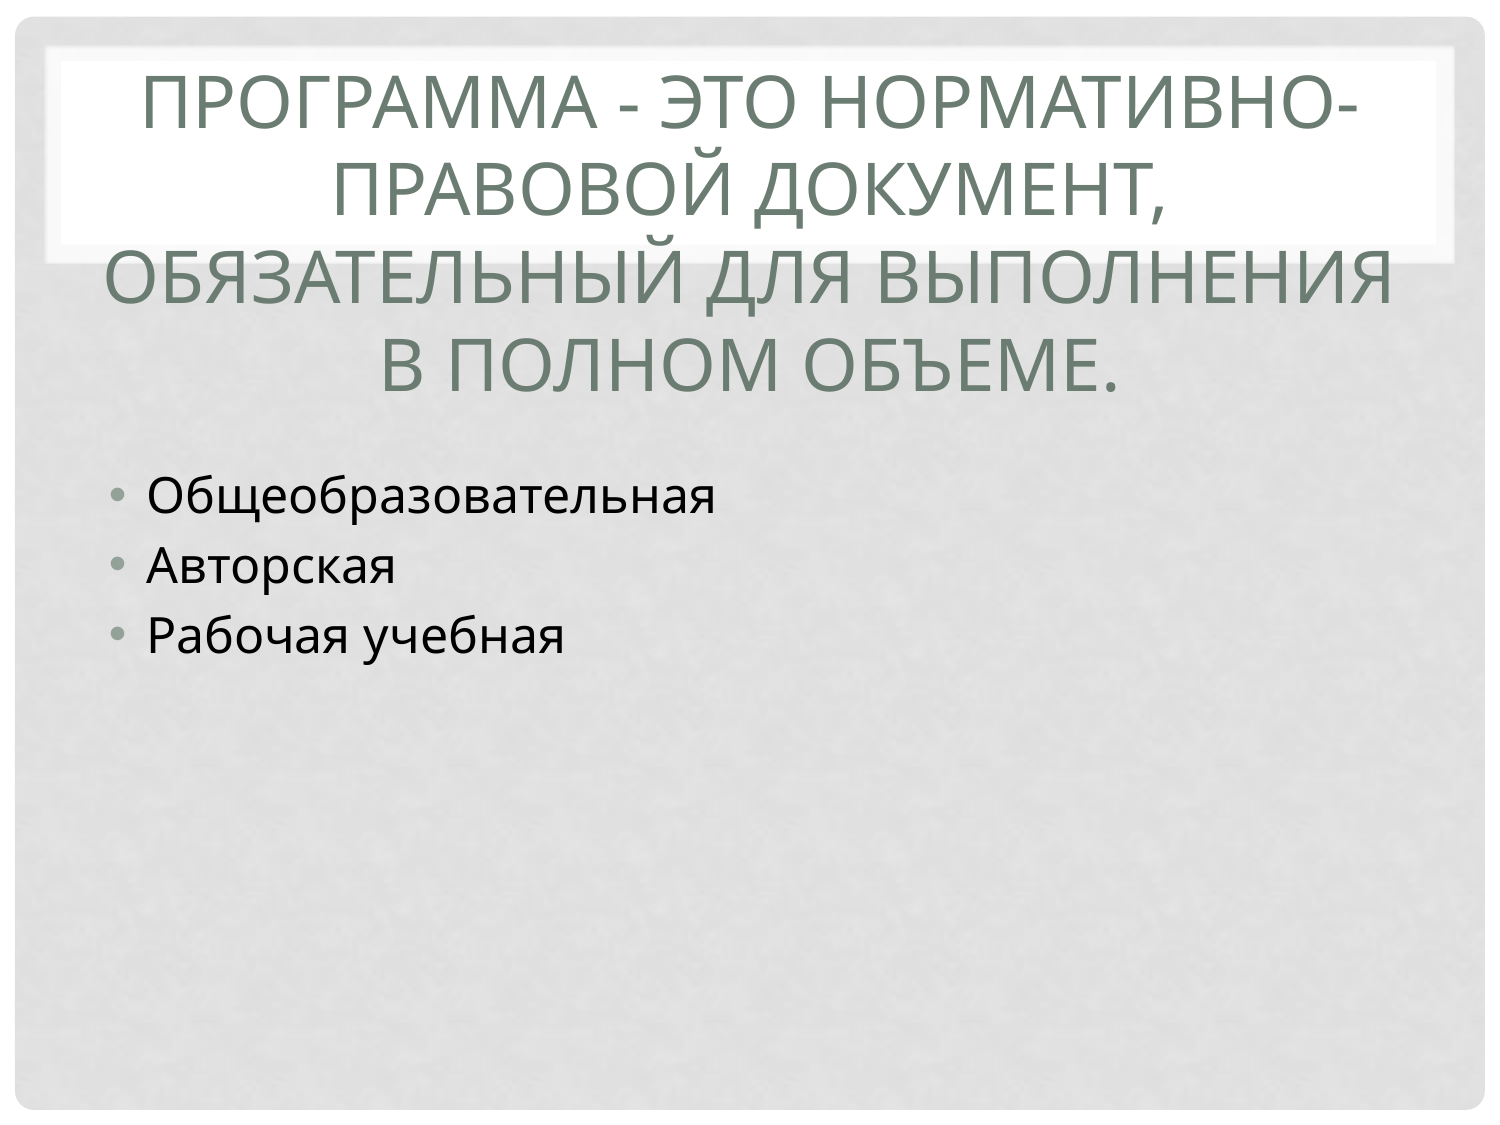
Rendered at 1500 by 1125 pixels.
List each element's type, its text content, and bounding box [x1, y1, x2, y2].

list Общеобразовательная Авторская Рабочая учебная [75, 456, 1425, 1005]
title Программа - это нормативно-правовой документ, обязательный для выполнения в полном объеме. [75, 45, 1425, 456]
